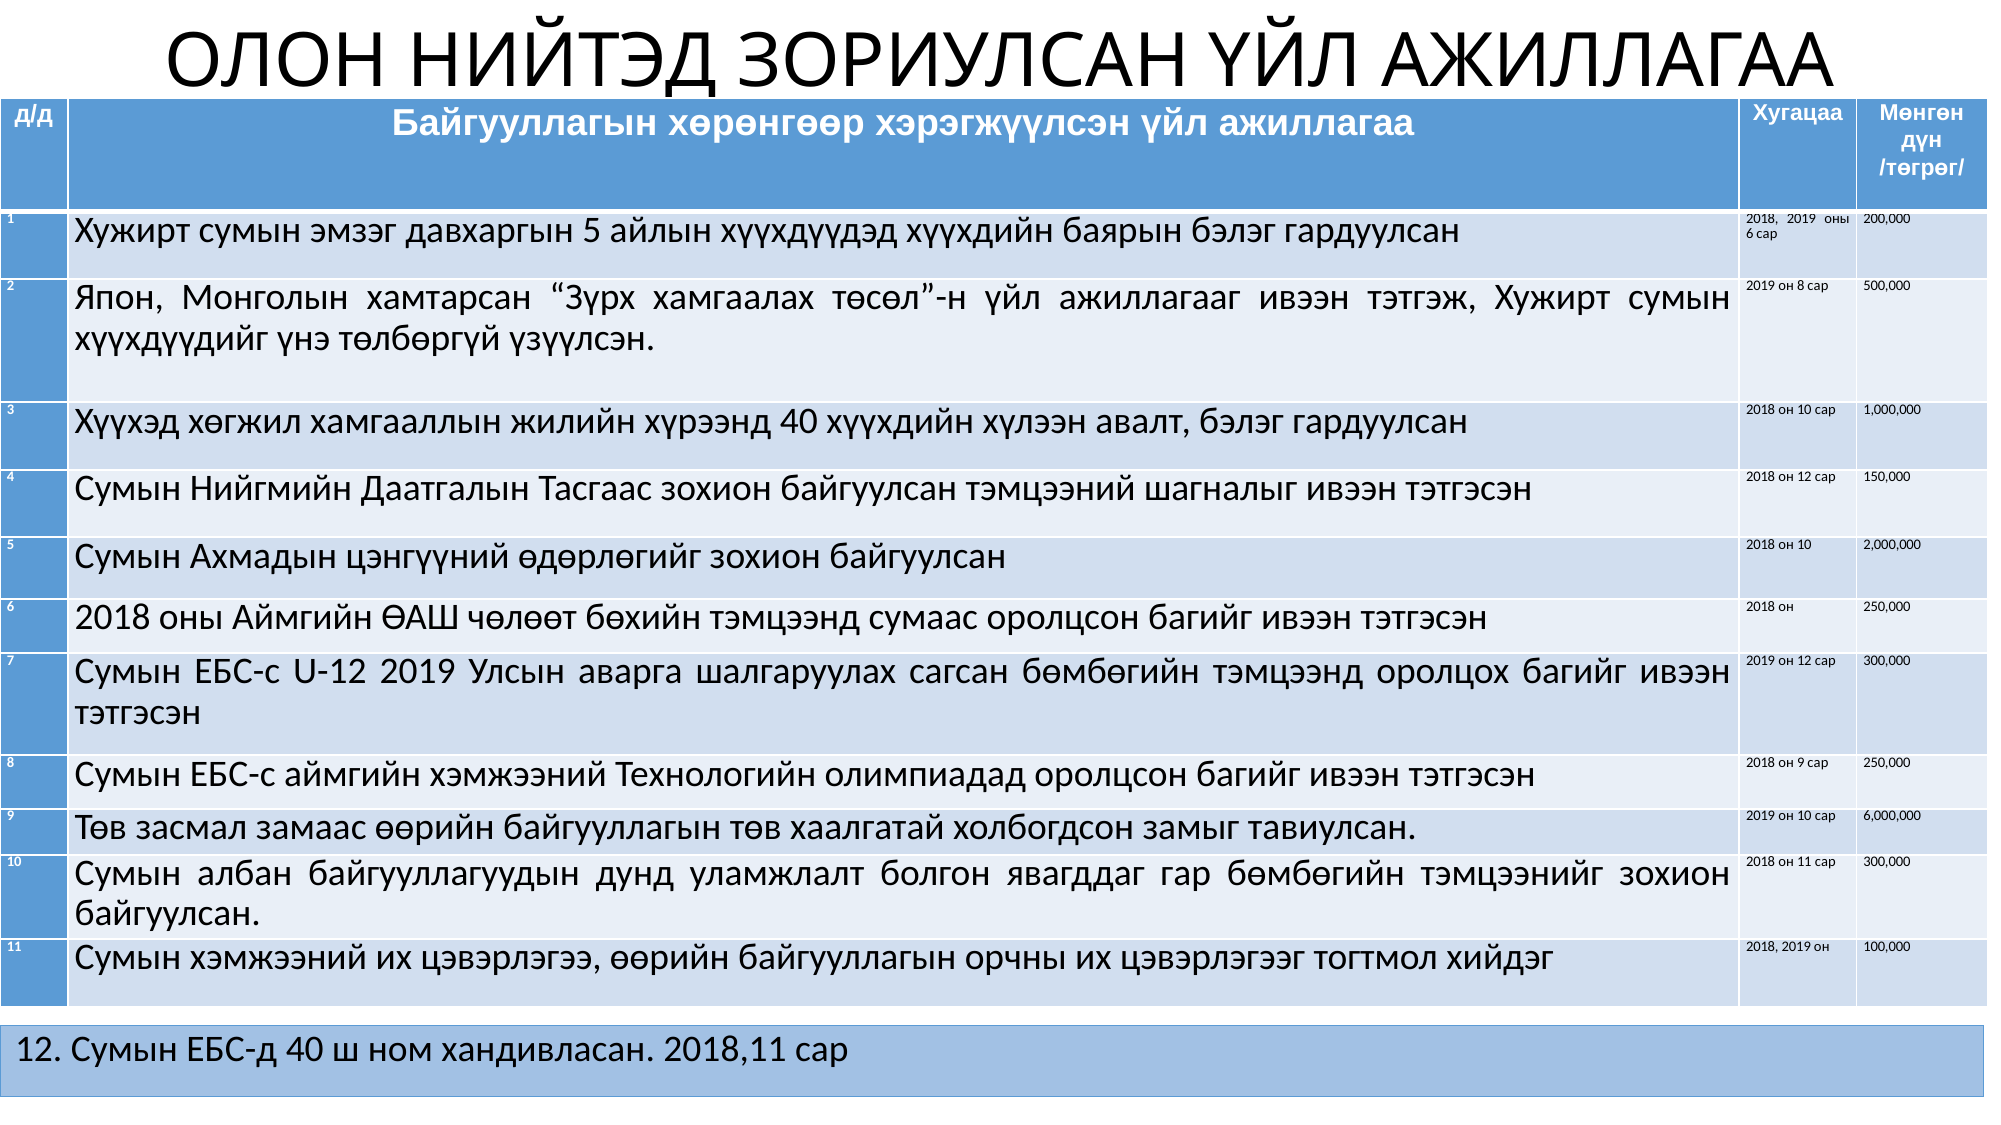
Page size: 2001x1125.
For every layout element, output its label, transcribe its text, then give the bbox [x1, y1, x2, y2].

table_header Хугацаа [1740, 99, 1856, 209]
table_cell 2018 оны Аймгийн ӨАШ чөлөөт бөхийн тэмцээнд сумаас оролцсон багийг ивээн тэтгэсэн [69, 600, 1738, 652]
table_cell Төв засмал замаас өөрийн байгууллагын төв хаалгатай холбогдсон замыг тавиулсан. [69, 810, 1738, 854]
table_header Байгууллагын хөрөнгөөр хэрэгжүүлсэн үйл ажиллагаа [69, 99, 1738, 209]
table_cell 100,000 [1857, 940, 1987, 1006]
table_cell 11 [1, 940, 67, 1006]
table_cell 9 [1, 810, 67, 854]
table_cell 2018 он 12 сар [1740, 471, 1856, 536]
table_cell 150,000 [1857, 471, 1987, 536]
table_cell 2 [1, 280, 67, 401]
table_cell 6 [1, 600, 67, 652]
table_cell 3 [1, 403, 67, 469]
table_cell Сумын Нийгмийн Даатгалын Тасгаас зохион байгуулсан тэмцээний шагналыг ивээн тэтгэсэн [69, 471, 1738, 536]
table_cell 4 [1, 471, 67, 536]
table_cell 2,000,000 [1857, 538, 1987, 598]
title ОЛОН НИЙТЭД ЗОРИУЛСАН ҮЙЛ АЖИЛЛАГАА [0, 0, 2000, 125]
table_cell Хүүхэд хөгжил хамгааллын жилийн хүрээнд 40 хүүхдийн хүлээн авалт, бэлэг гардуулсан [69, 403, 1738, 469]
table_cell 2019 он 10 сар [1740, 810, 1856, 854]
table_cell 300,000 [1857, 856, 1987, 938]
table_cell 2018 он [1740, 600, 1856, 652]
table_cell Сумын Ахмадын цэнгүүний өдөрлөгийг зохион байгуулсан [69, 538, 1738, 598]
table_cell 2018 он 10 сар [1740, 403, 1856, 469]
table_cell 7 [1, 654, 67, 754]
table_cell 2019 он 12 сар [1740, 654, 1856, 754]
table_cell Сумын хэмжээний их цэвэрлэгээ, өөрийн байгууллагын орчны их цэвэрлэгээг тогтмол хийдэг [69, 940, 1738, 1006]
table_cell 1 [1, 214, 67, 278]
table_cell 8 [1, 756, 67, 808]
table_cell 500,000 [1857, 280, 1987, 401]
table_cell 2018 он 11 сар [1740, 856, 1856, 938]
table_cell 5 [1, 538, 67, 598]
table_cell 300,000 [1857, 654, 1987, 754]
table_header д/д [1, 99, 67, 209]
table_cell 10 [1, 856, 67, 938]
table_cell Япон, Монголын хамтарсан “Зүрх хамгаалах төсөл”-н үйл ажиллагааг ивээн тэтгэж, Хужирт сумын хүүхдүүдийг үнэ төлбөргүй үзүүлсэн. [69, 280, 1738, 401]
table_cell Сумын ЕБС-с аймгийн хэмжээний Технологийн олимпиадад оролцсон багийг ивээн тэтгэсэн [69, 756, 1738, 808]
table_cell 2018, 2019 он [1740, 940, 1856, 1006]
table_cell 2018 он 9 сар [1740, 756, 1856, 808]
table_cell 1,000,000 [1857, 403, 1987, 469]
table_header Мөнгөн дүн /төгрөг/ [1857, 99, 1987, 209]
table_cell 250,000 [1857, 600, 1987, 652]
table_header 12. Сумын ЕБС-д 40 ш ном хандивласан. 2018,11 сар [1, 1026, 1983, 1096]
table_cell Сумын ЕБС-с U-12 2019 Улсын аварга шалгаруулах сагсан бөмбөгийн тэмцээнд оролцох багийг ивээн тэтгэсэн [69, 654, 1738, 754]
table_cell 2019 он 8 сар [1740, 280, 1856, 401]
table_cell 250,000 [1857, 756, 1987, 808]
table_cell 200,000 [1857, 214, 1987, 278]
table_cell Хужирт сумын эмзэг давхаргын 5 айлын хүүхдүүдэд хүүхдийн баярын бэлэг гардуулсан [69, 214, 1738, 278]
table_cell 2018, 2019 оны 6 сар [1740, 214, 1856, 278]
table_cell 2018 он 10 [1740, 538, 1856, 598]
table_cell Сумын албан байгууллагуудын дунд уламжлалт болгон явагддаг гар бөмбөгийн тэмцээнийг зохион байгуулсан. [69, 856, 1738, 938]
table_cell 6,000,000 [1857, 810, 1987, 854]
